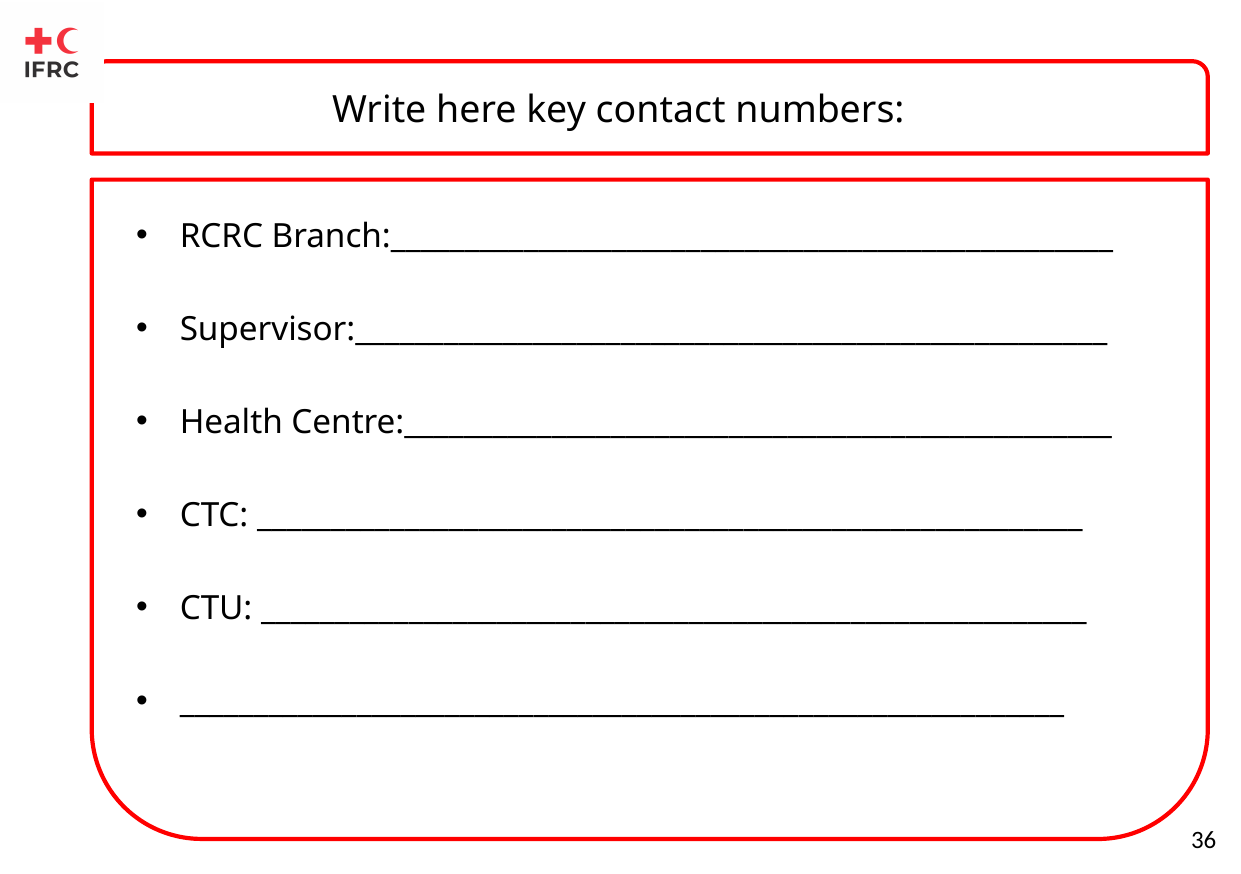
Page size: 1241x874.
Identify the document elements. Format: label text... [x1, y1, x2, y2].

title Write here key contact numbers: [0, 35, 1238, 181]
list RCRC Branch:_________________________________________________ Supervisor:___________________________________________________ Health Centre:________________________________________________ CTC: ________________________________________________________ CTU: ________________________________________________________ ____________________________________________________________ [1194, 206, 1238, 784]
text_box [91, 179, 1208, 839]
picture [0, 2, 104, 104]
text_box [91, 61, 1208, 154]
text_box 36 [1175, 815, 1232, 861]
